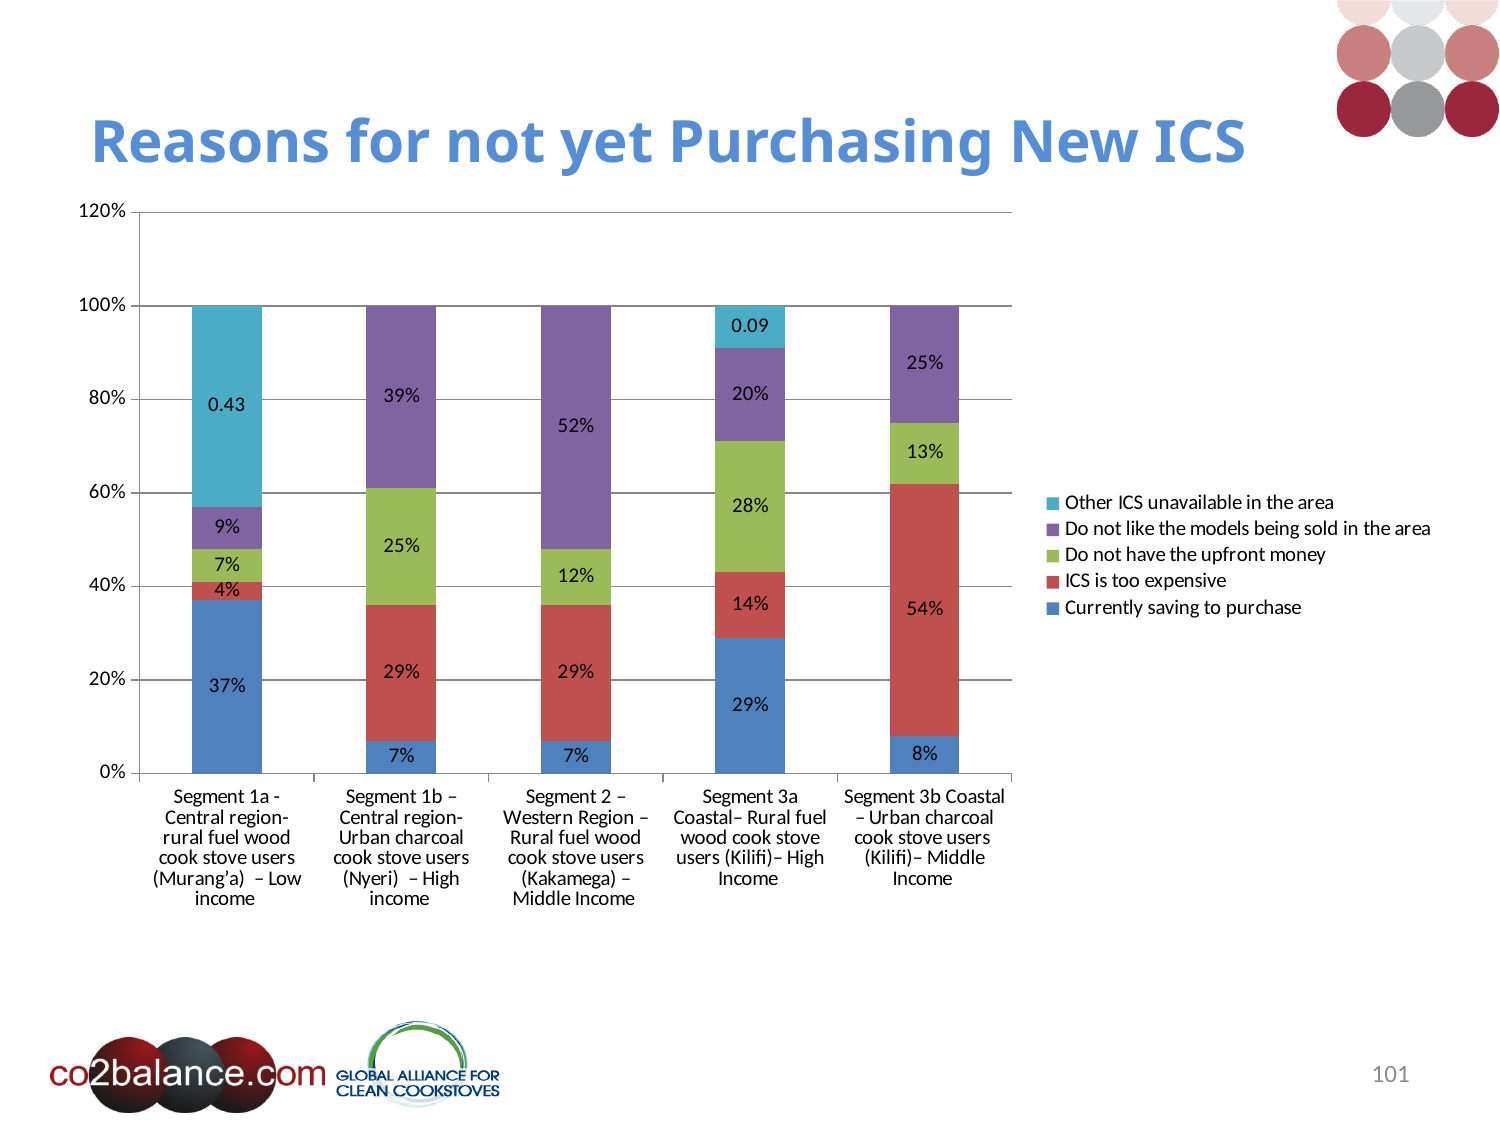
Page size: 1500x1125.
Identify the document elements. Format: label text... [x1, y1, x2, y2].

picture [50, 1012, 550, 1125]
picture [1335, 0, 1500, 138]
title Reasons for not yet Purchasing New ICS [75, 45, 1425, 185]
chart [49, 187, 1451, 926]
slide_number 101 [1074, 1042, 1425, 1103]
